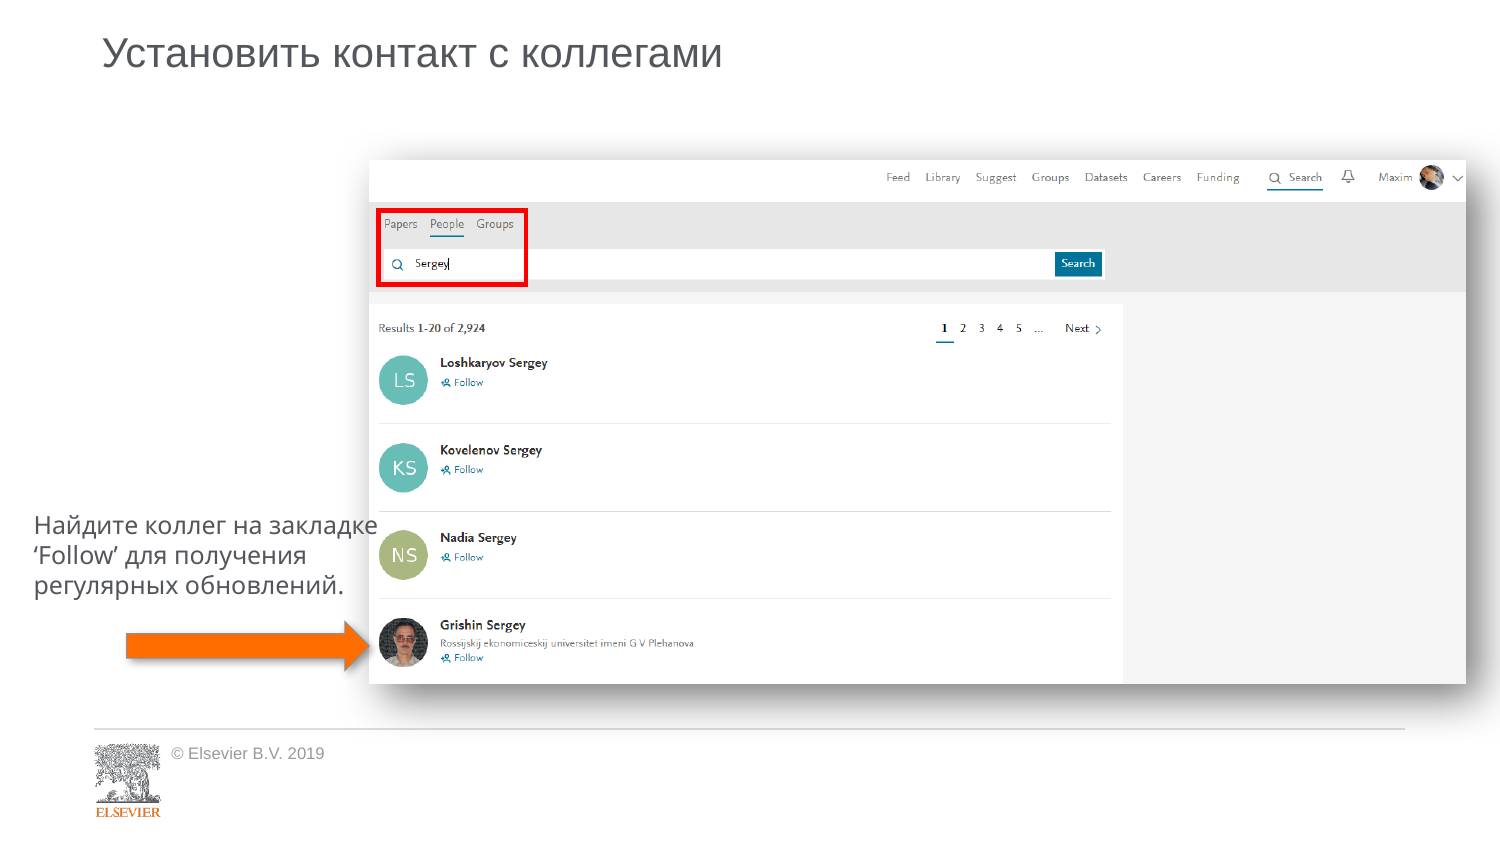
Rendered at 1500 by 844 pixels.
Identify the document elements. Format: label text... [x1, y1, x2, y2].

picture [94, 743, 161, 817]
footer © Elsevier B.V. 2019 [171, 743, 678, 770]
picture [369, 160, 1466, 684]
text_box Найдите коллег на закладке ‘Follow’ для получения регулярных обновлений. [18, 502, 369, 608]
text_box [126, 620, 369, 672]
title Установить контакт с коллегами [86, 12, 1353, 89]
